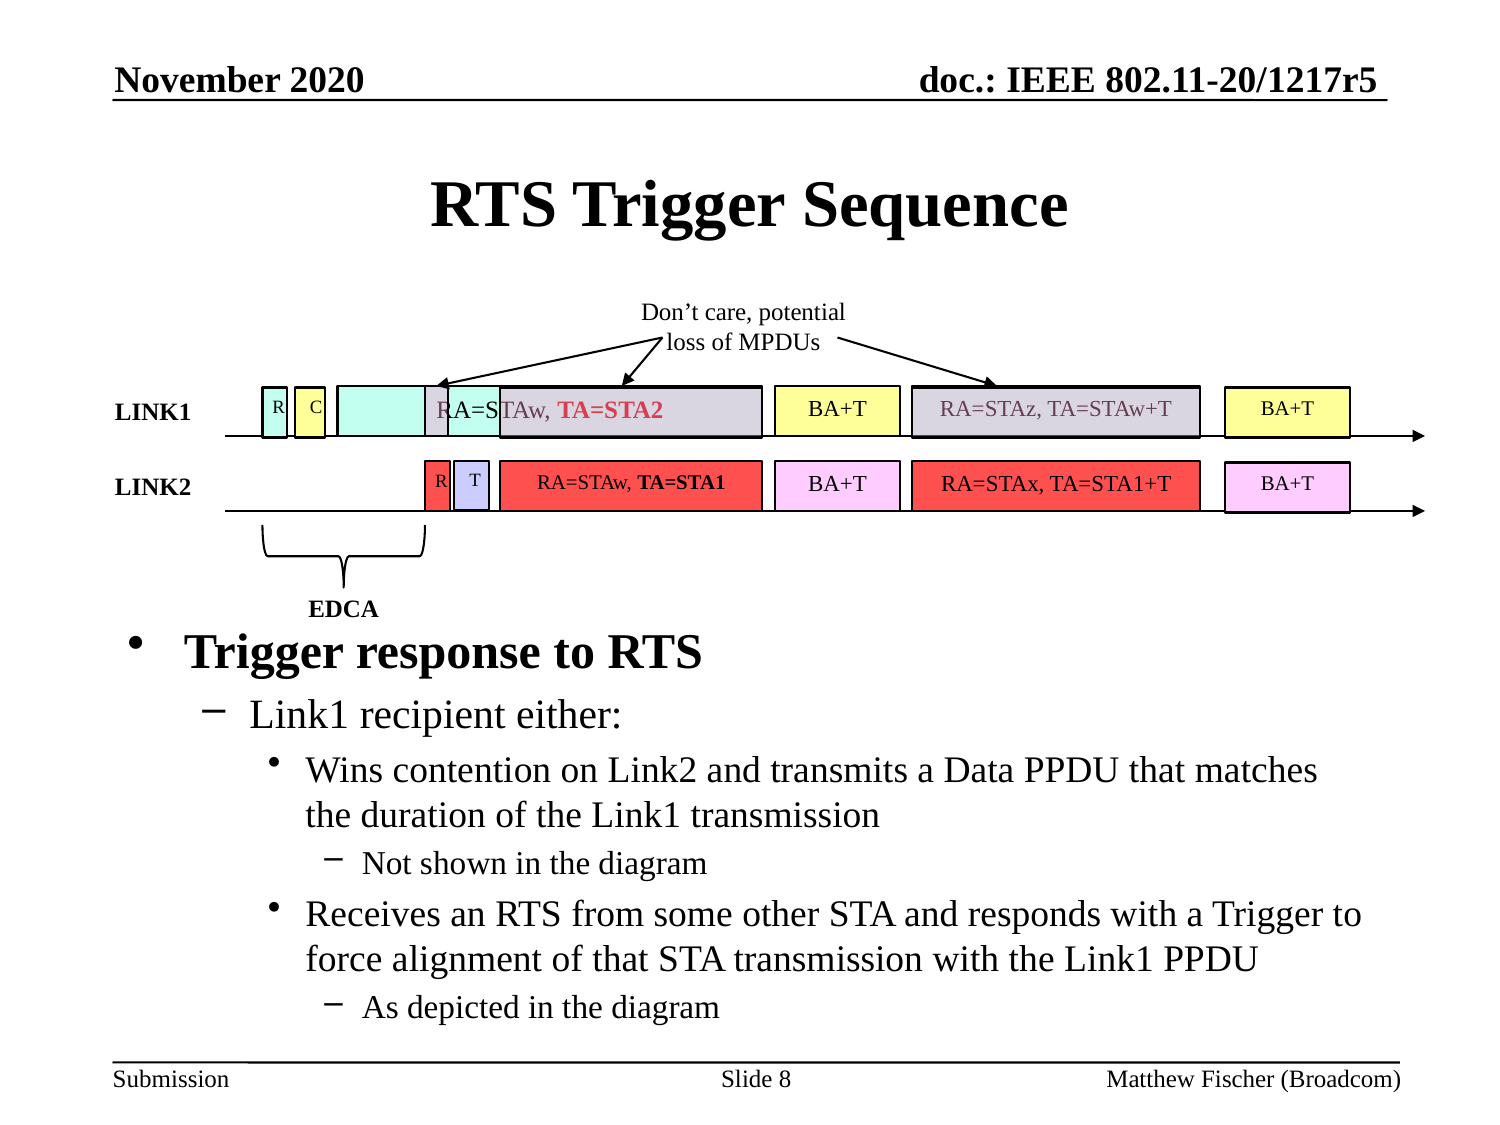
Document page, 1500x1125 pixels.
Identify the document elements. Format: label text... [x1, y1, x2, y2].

text_box [500, 387, 763, 435]
text_box BA+T [1224, 387, 1350, 435]
text_box C [295, 387, 325, 435]
text_box LINK2 [99, 462, 238, 513]
text_box BA+T [774, 460, 900, 510]
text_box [621, 337, 663, 387]
text_box BA+T [774, 385, 900, 435]
text_box Don’t care, potential loss of MPDUs [624, 287, 863, 338]
text_box RA=STAw, TA=STA1 [500, 460, 763, 510]
list Trigger response to RTS Link1 recipient either: Wins contention on Link2 and transmits a Data PPDU that matches the duration of the Link1 transmission Not shown in the diagram Receives an RTS from some other STA and responds with a Trigger to force alignment of that STA transmission with the Link1 PPDU As depicted in the diagram [112, 611, 1388, 1002]
footer Matthew Fischer (Broadcom) [1102, 1061, 1402, 1093]
text_box BA+T [1224, 462, 1350, 510]
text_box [837, 337, 998, 387]
text_box RA=STAw, TA=STA2 [448, 394, 500, 435]
text_box [424, 385, 448, 435]
slide_number Slide 8 [712, 1061, 800, 1093]
text_box EDCA [271, 584, 416, 638]
text_box T [454, 460, 489, 510]
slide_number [114, 54, 368, 101]
text_box LINK1 [99, 387, 238, 438]
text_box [435, 337, 619, 387]
text_box RA=STAx, TA=STA1+T [912, 460, 1200, 510]
text_box R [262, 387, 288, 435]
title RTS Trigger Sequence [112, 112, 1388, 288]
text_box RA=STAw, TA=STA2 [337, 385, 424, 435]
text_box [262, 525, 425, 584]
text_box R [425, 460, 450, 510]
text_box [912, 387, 1200, 435]
